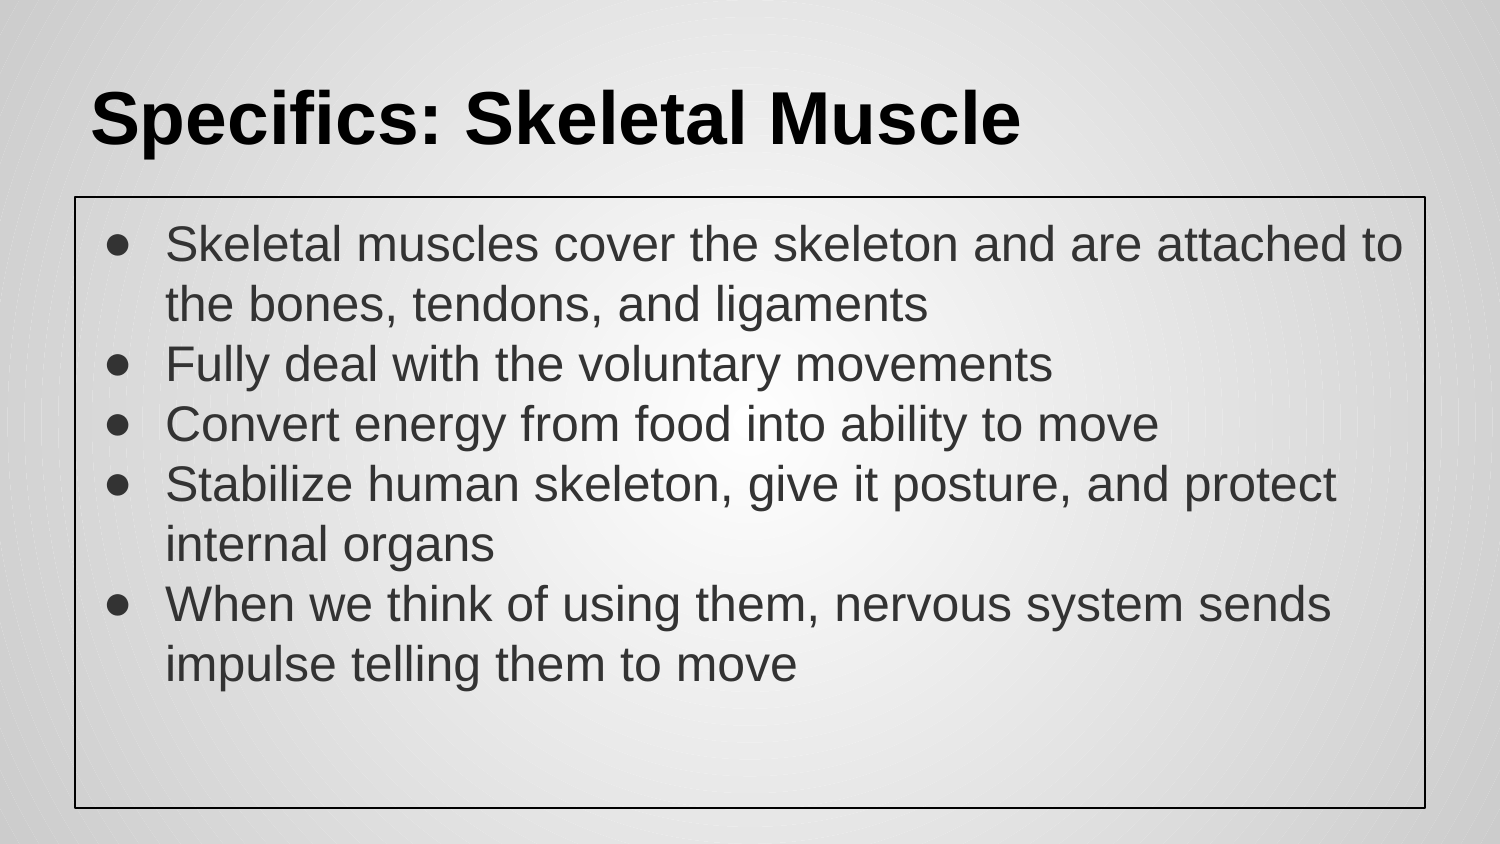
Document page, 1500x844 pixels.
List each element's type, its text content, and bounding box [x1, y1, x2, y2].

title Specifics: Skeletal Muscle [75, 33, 1425, 175]
list Skeletal muscles cover the skeleton and are attached to the bones, tendons, and ligaments Fully deal with the voluntary movements Convert energy from food into ability to move Stabilize human skeleton, give it posture, and protect internal organs When we think of using them, nervous system sends impulse telling them to move [75, 196, 1425, 808]
